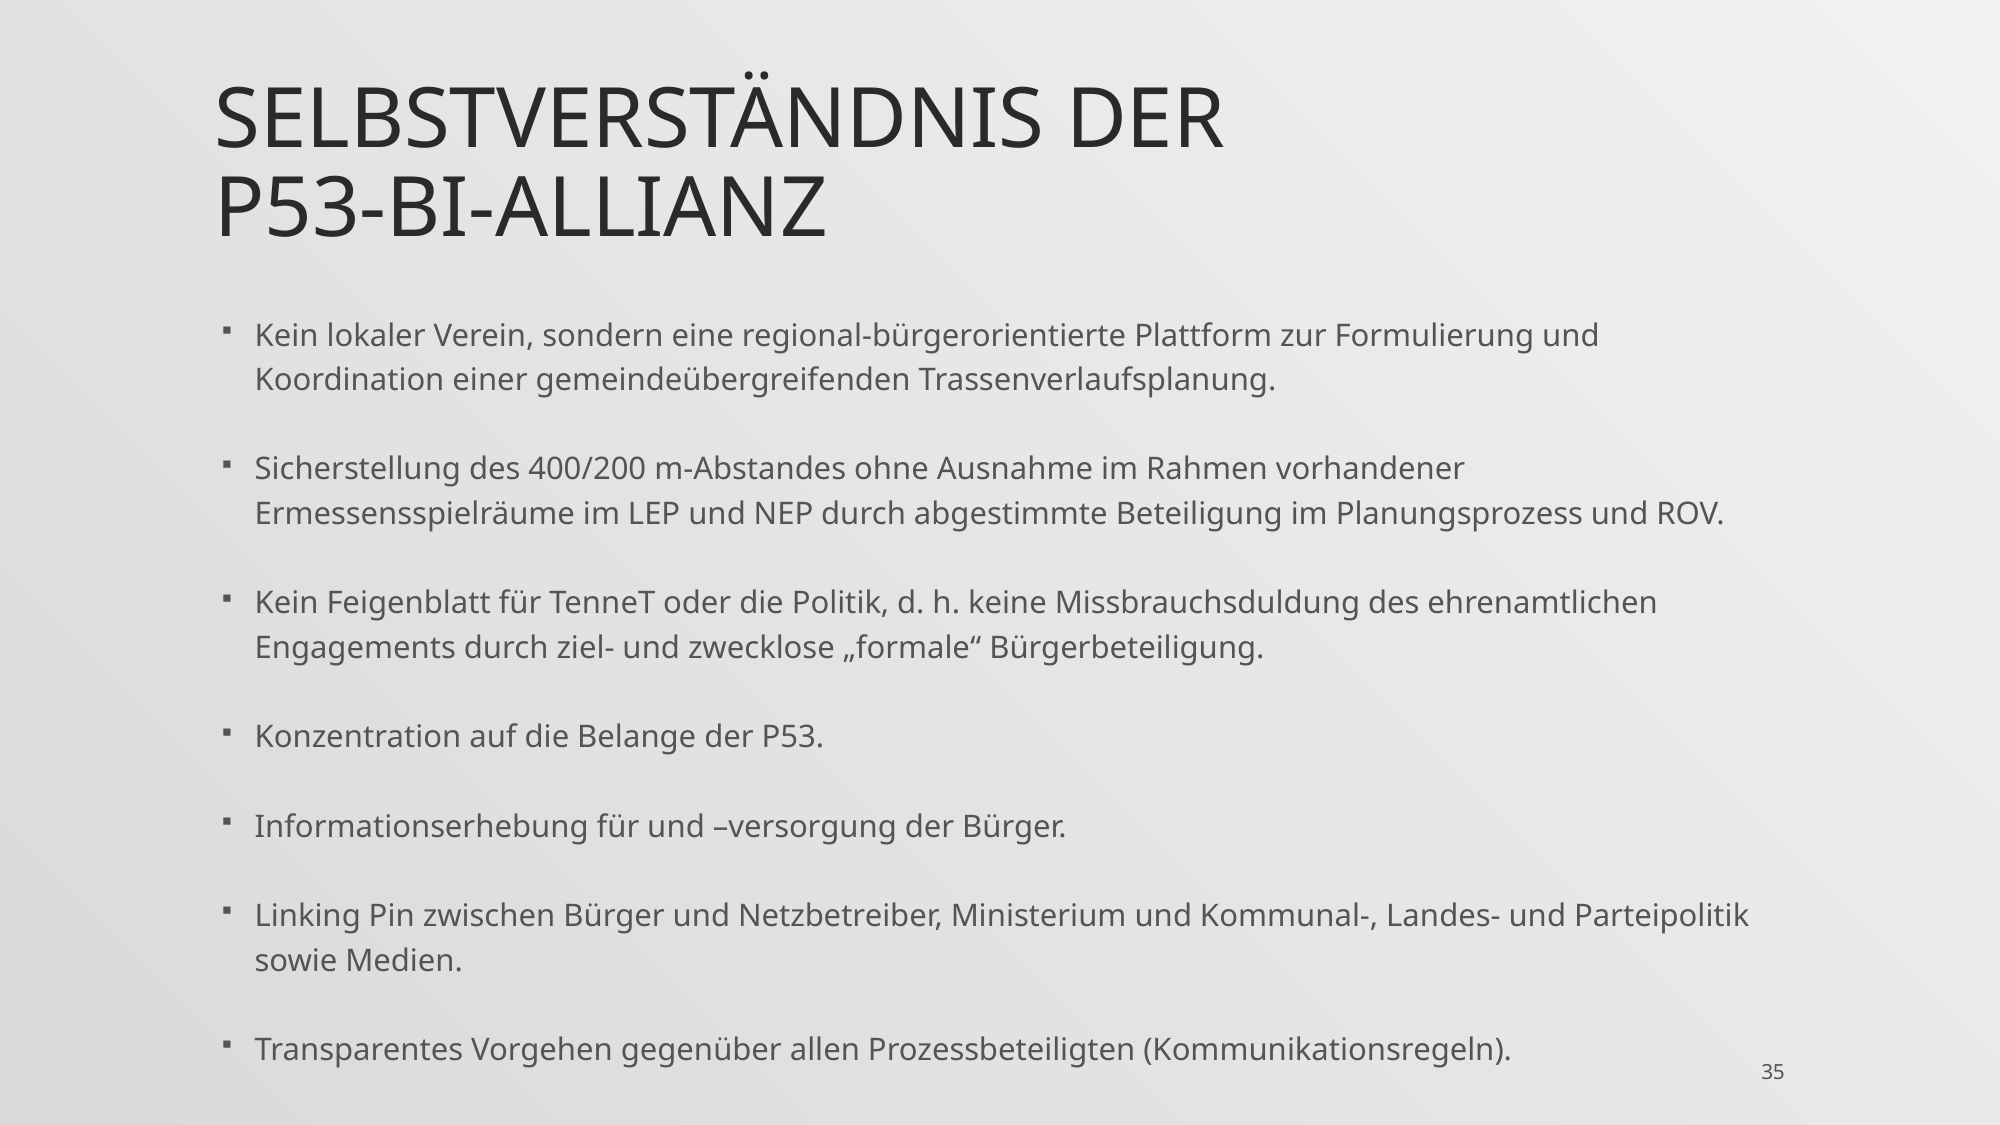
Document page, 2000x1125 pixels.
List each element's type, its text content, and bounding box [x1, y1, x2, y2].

slide_number 35 [1612, 1057, 1800, 1088]
list Kein lokaler Verein, sondern eine regional-bürgerorientierte Plattform zur Formulierung und Koordination einer gemeindeübergreifenden Trassenverlaufsplanung. Sicherstellung des 400/200 m-Abstandes ohne Ausnahme im Rahmen vorhandener Ermessensspielräume im LEP und NEP durch abgestimmte Beteiligung im Planungsprozess und ROV. Kein Feigenblatt für TenneT oder die Politik, d. h. keine Missbrauchsduldung des ehrenamtlichen Engagements durch ziel- und zwecklose „formale“ Bürgerbeteiligung. Konzentration auf die Belange der P53. Informationserhebung für und –versorgung der Bürger. Linking Pin zwischen Bürger und Netzbetreiber, Ministerium und Kommunal-, Landes- und Parteipolitik sowie Medien. Transparentes Vorgehen gegenüber allen Prozessbeteiligten (Kommunikationsregeln). [199, 299, 1800, 1083]
title Selbstverständnis der P53-BI-Allianz [199, 45, 1800, 263]
